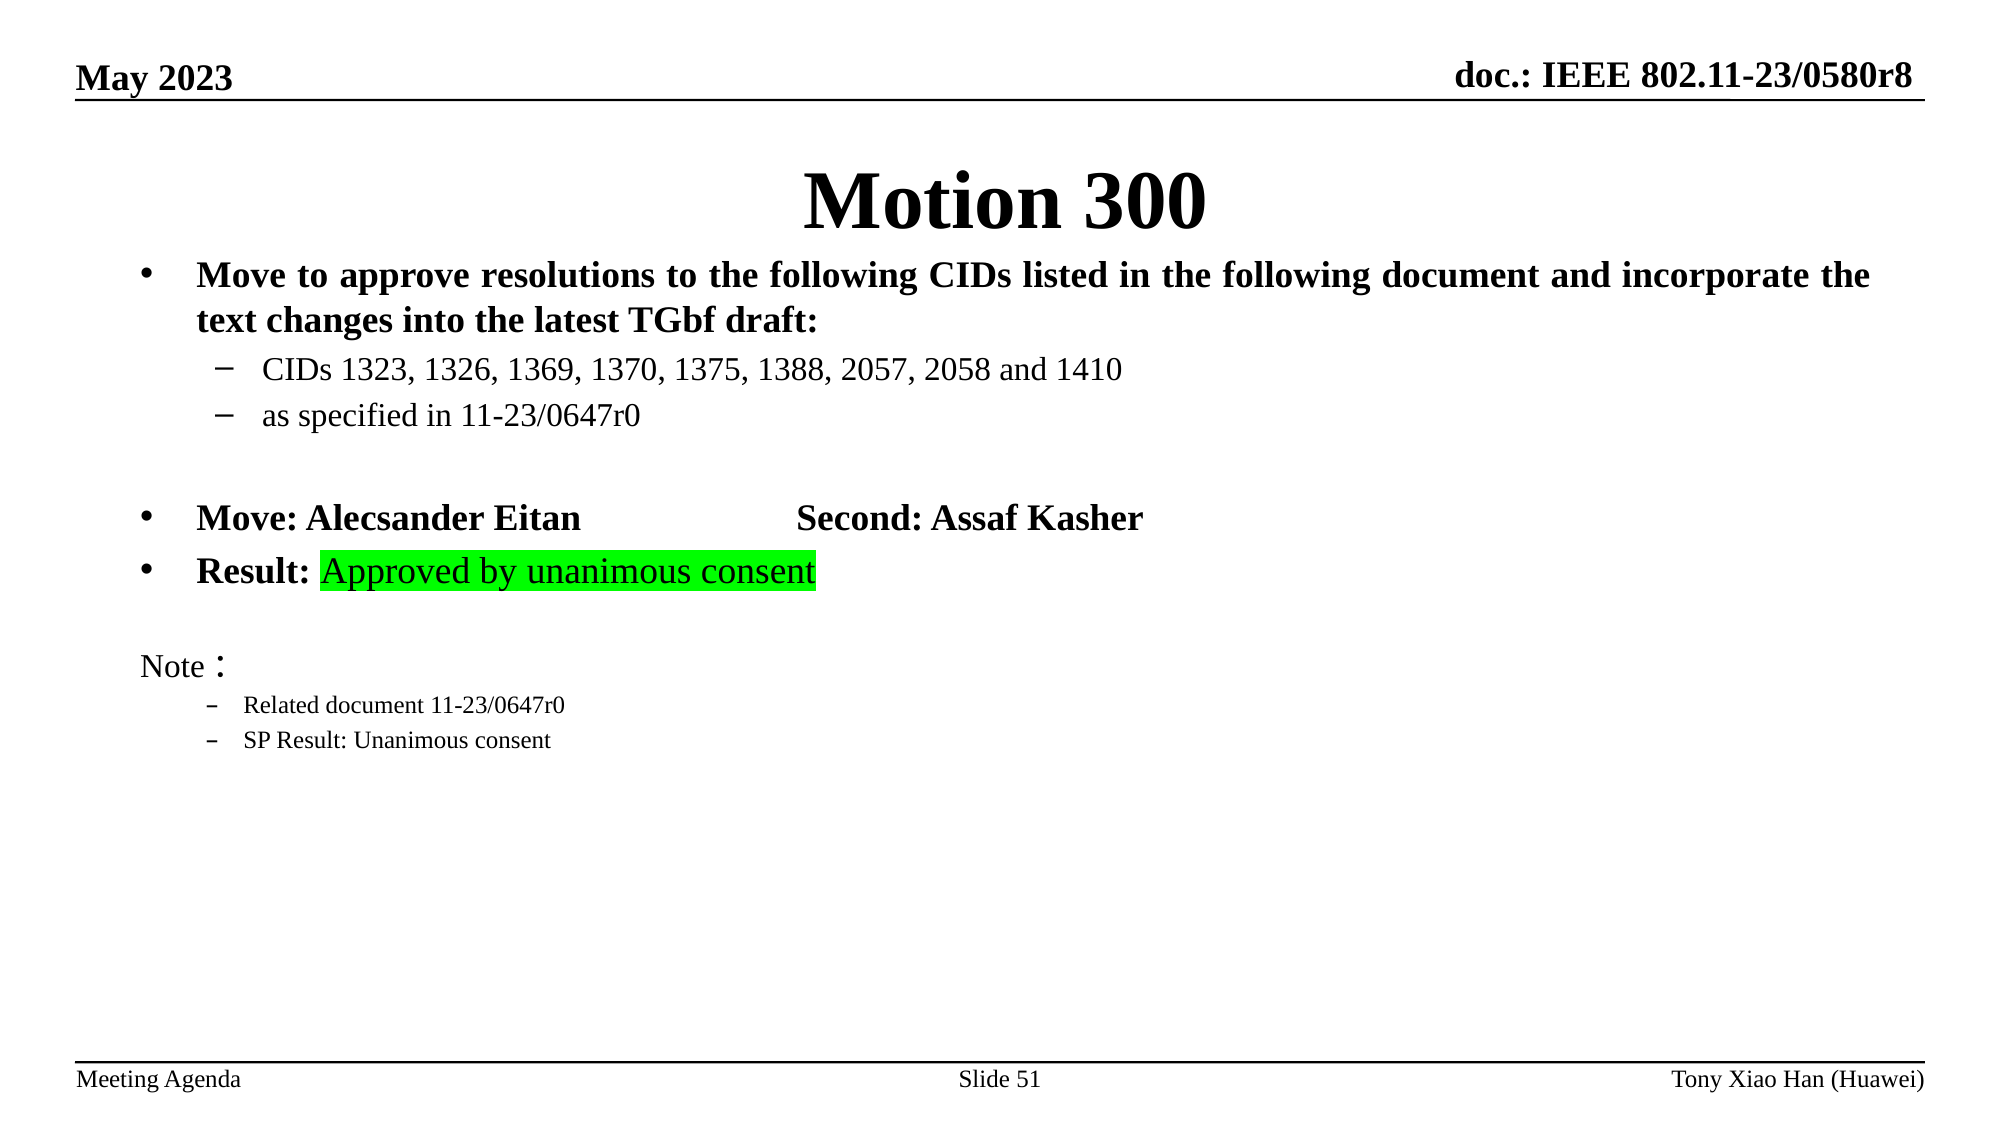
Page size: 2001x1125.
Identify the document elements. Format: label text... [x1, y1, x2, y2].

text_box Move to approve resolutions to the following CIDs listed in the following document and incorporate the text changes into the latest TGbf draft: CIDs 1323, 1326, 1369, 1370, 1375, 1388, 2057, 2058 and 1410 as specified in 11-23/0647r0 Move: Alecsander Eitan Second: Assaf Kasher Result: Approved by unanimous consent Note： Related document 11-23/0647r0 SP Result: Unanimous consent [125, 212, 1888, 900]
text_box Motion 300 [368, 137, 1644, 212]
